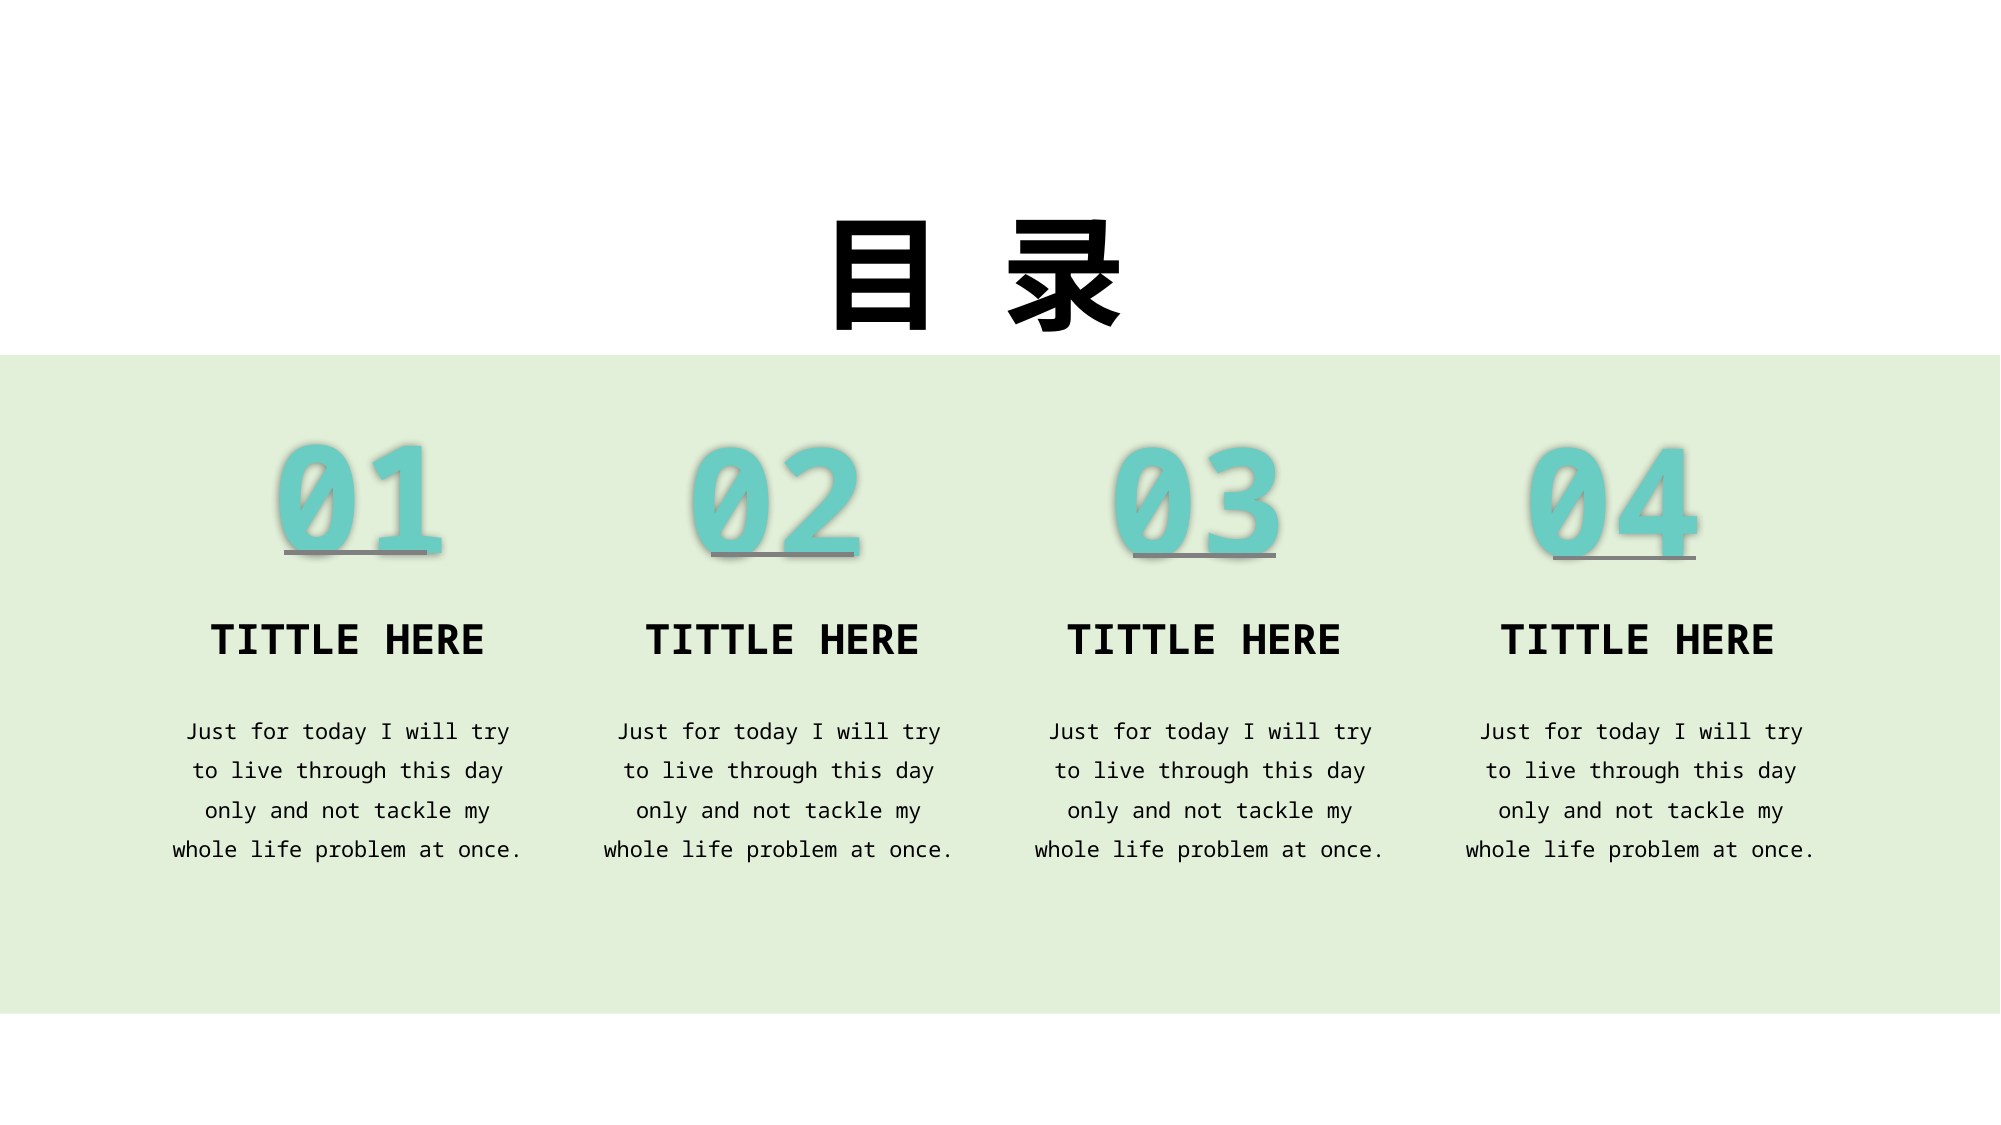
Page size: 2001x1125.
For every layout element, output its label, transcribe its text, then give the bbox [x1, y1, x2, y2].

text_box Just for today I will try to live through this day only and not tackle my whole life problem at once. [1448, 697, 1835, 870]
text_box Just for today I will try to live through this day only and not tackle my whole life problem at once. [154, 697, 542, 870]
text_box 01 [253, 396, 471, 591]
text_box Just for today I will try to live through this day only and not tackle my whole life problem at once. [585, 697, 973, 870]
text_box TITTLE HERE [1429, 606, 1847, 671]
text_box 目 录 [736, 112, 1211, 353]
text_box 02 [657, 398, 896, 594]
text_box TITTLE HERE [995, 606, 1413, 671]
text_box 03 [1083, 398, 1313, 594]
text_box TITTLE HERE [114, 606, 573, 671]
text_box Just for today I will try to live through this day only and not tackle my whole life problem at once. [1017, 697, 1404, 870]
text_box [0, 354, 2000, 1015]
text_box TITTLE HERE [573, 606, 991, 671]
text_box 04 [1498, 398, 1728, 594]
